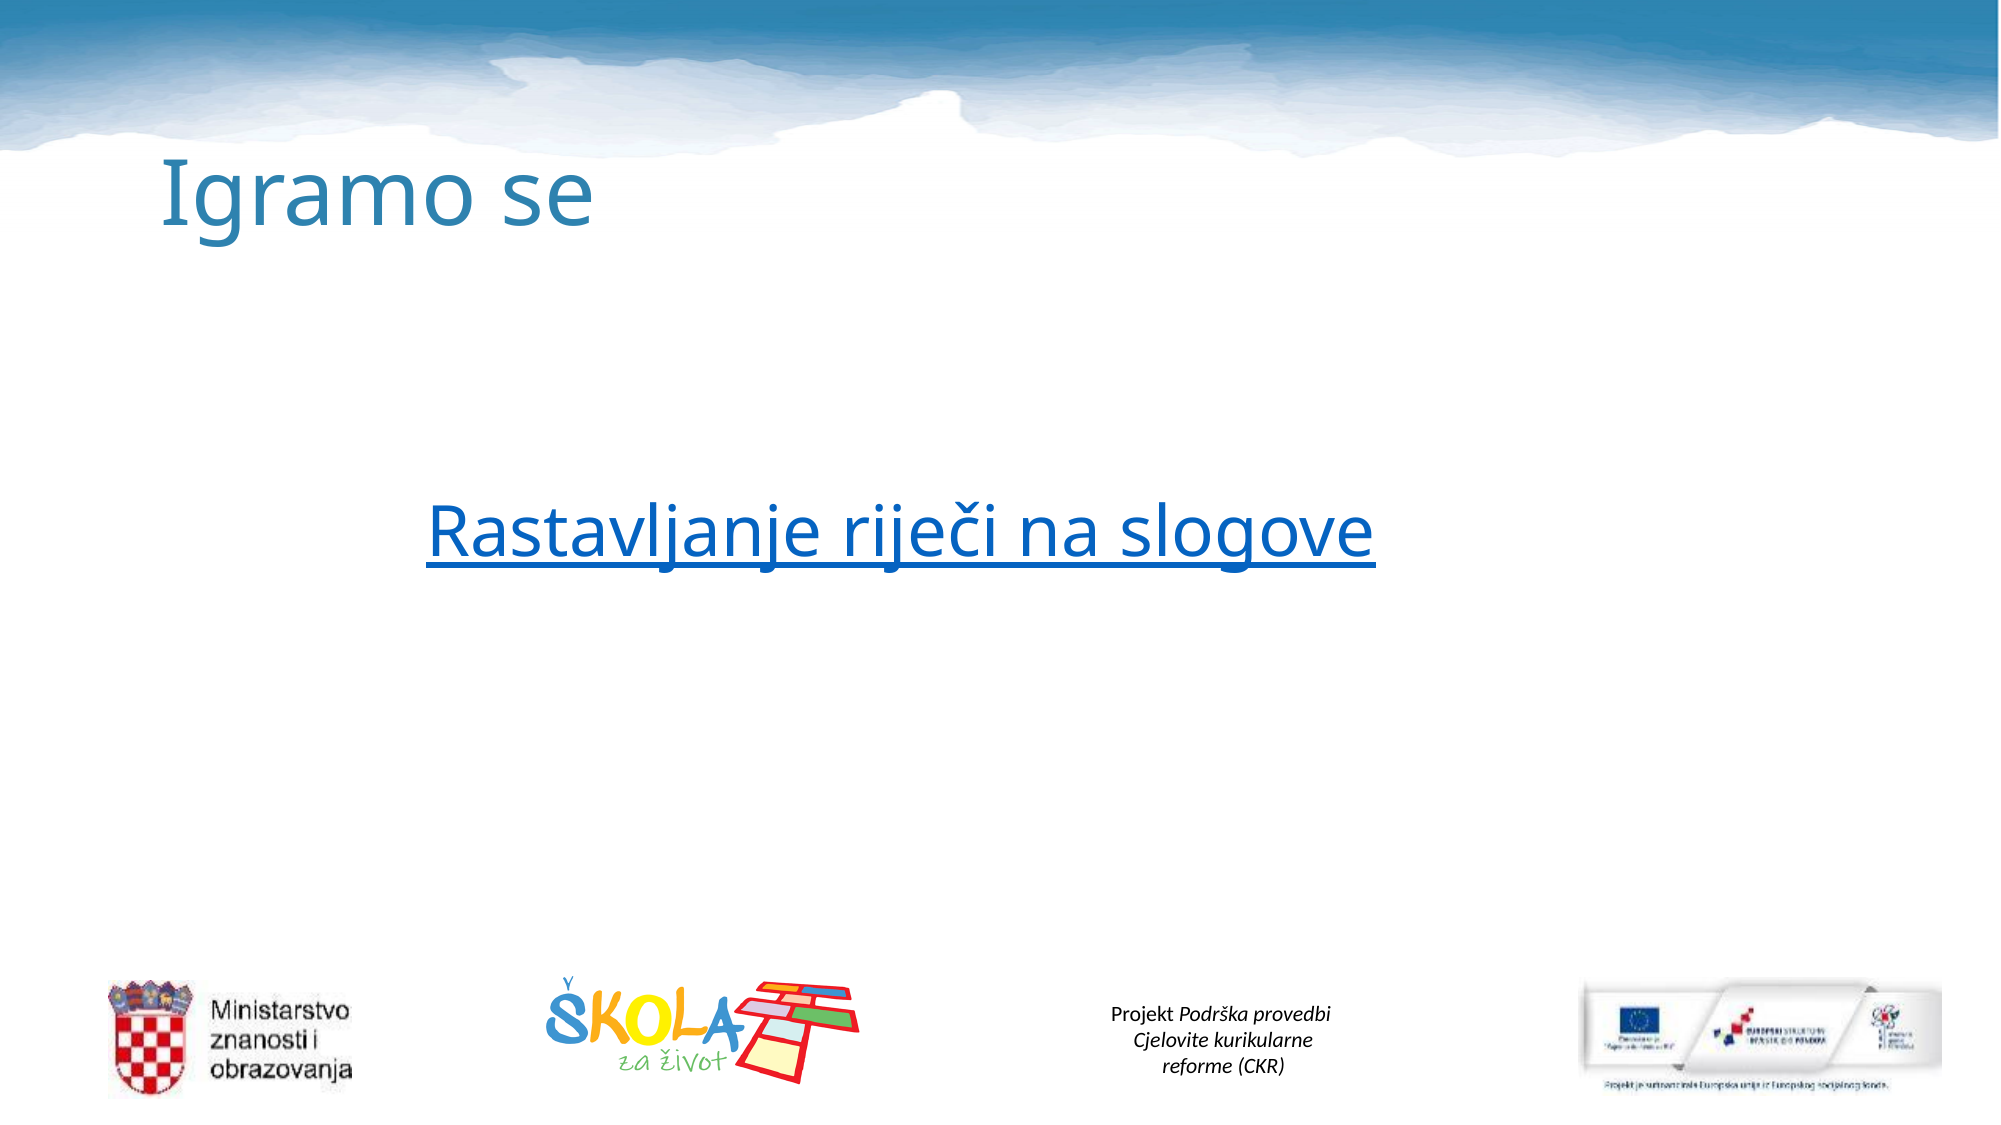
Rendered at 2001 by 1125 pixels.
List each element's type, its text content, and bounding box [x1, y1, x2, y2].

picture [1578, 977, 1942, 1096]
picture [108, 980, 352, 1099]
picture [536, 970, 864, 1089]
title Igramo se [145, 86, 1871, 305]
picture [0, 0, 2001, 232]
text_box Rastavljanje riječi na slogove [411, 478, 1408, 591]
